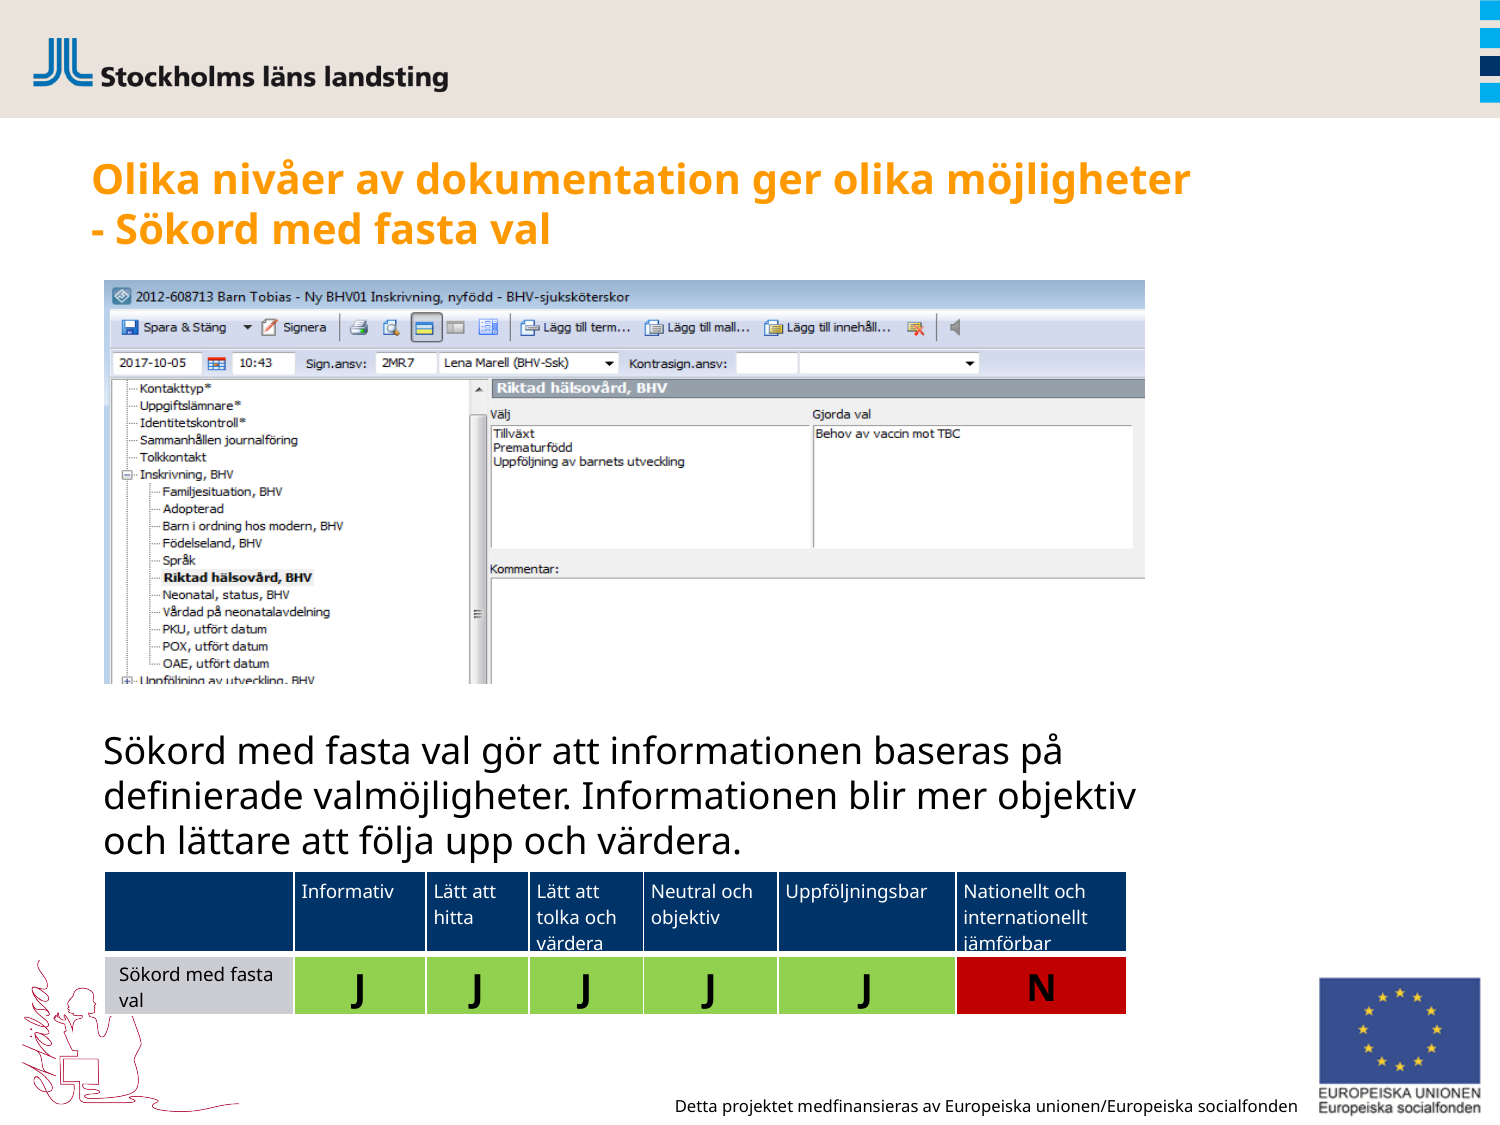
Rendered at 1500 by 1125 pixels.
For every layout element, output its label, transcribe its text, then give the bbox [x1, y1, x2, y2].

table_header Informativ [295, 872, 425, 951]
picture [0, 960, 239, 1116]
picture [25, 31, 453, 98]
table_cell J [779, 957, 955, 1014]
picture [1314, 972, 1486, 1117]
title Olika nivåer av dokumentation ger olika möjligheter - Sökord med fasta val [75, 145, 1426, 277]
table_header Uppföljningsbar [779, 872, 955, 951]
table_cell J [295, 957, 425, 1014]
table_header [105, 872, 293, 951]
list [103, 280, 1145, 684]
table_cell N [957, 957, 1126, 1014]
table_cell Sökord med fasta val [105, 957, 293, 1014]
table_cell J [427, 957, 528, 1014]
table_header Lätt att hitta [427, 872, 528, 951]
table_cell J [530, 957, 643, 1014]
text_box Sökord med fasta val gör att informationen baseras på definierade valmöjligheter. Informationen blir mer objektiv och lättare att följa upp och värdera. [88, 720, 1220, 870]
table_header Lätt att tolka och värdera [530, 872, 643, 951]
table_header Nationellt och internationellt jämförbar [957, 872, 1126, 951]
table_header Neutral och objektiv [644, 872, 777, 951]
table_cell J [644, 957, 777, 1014]
